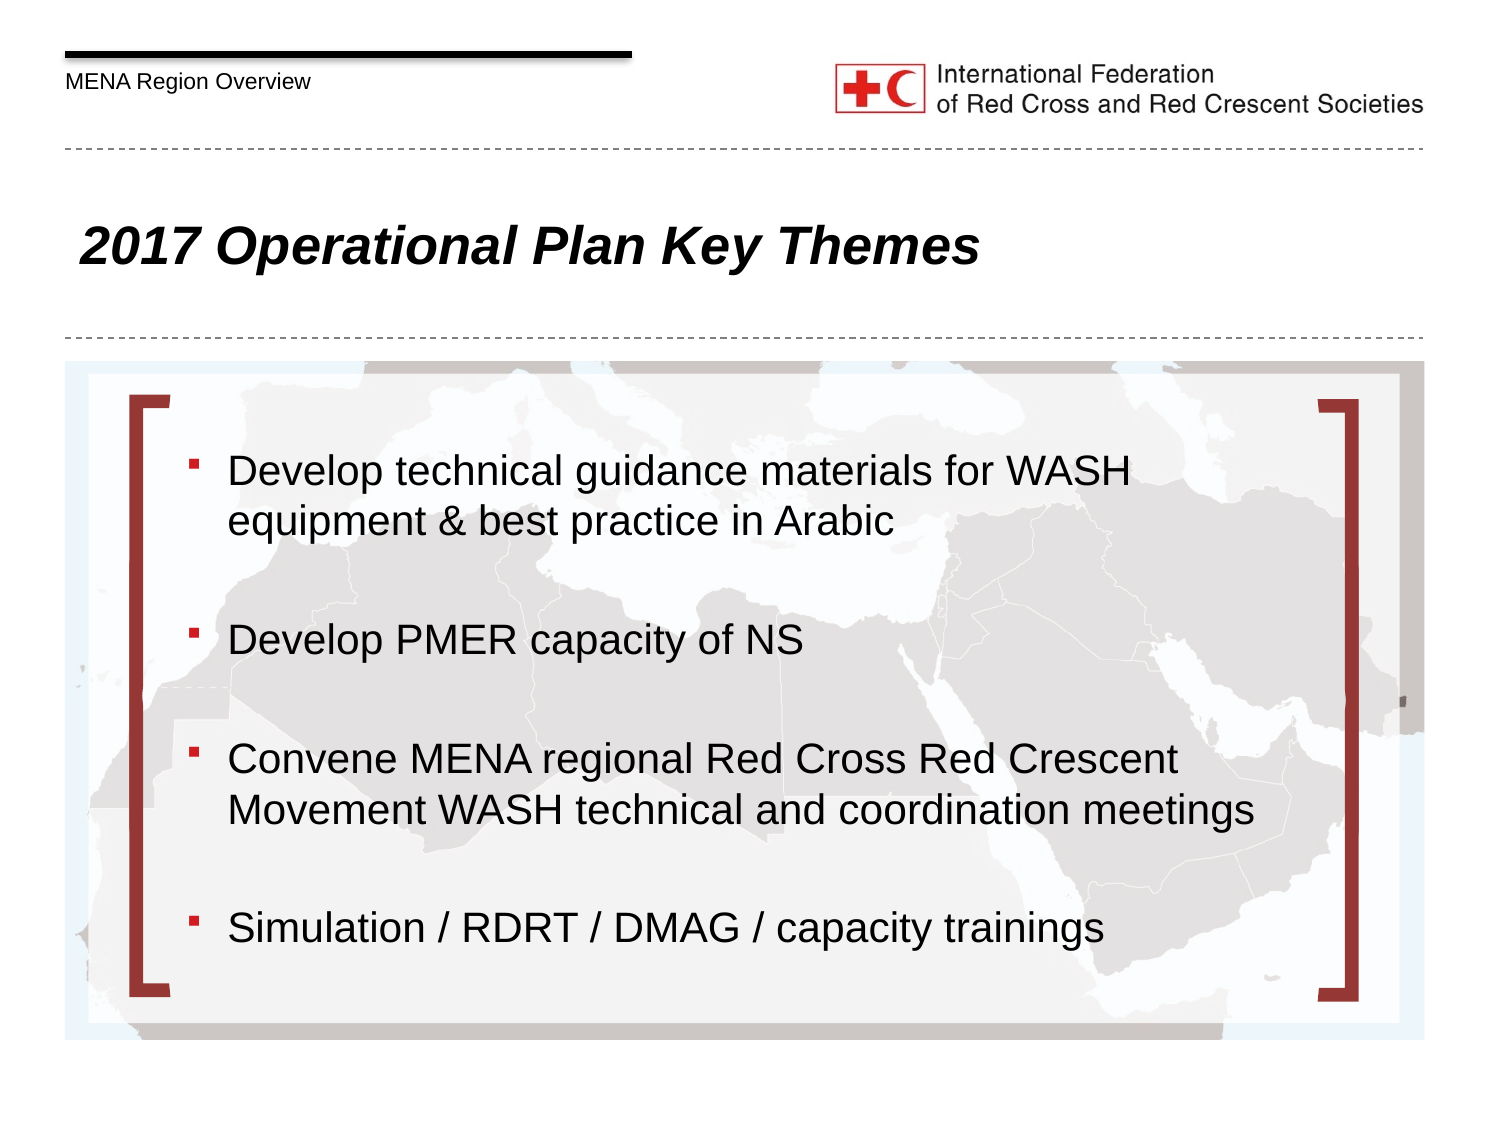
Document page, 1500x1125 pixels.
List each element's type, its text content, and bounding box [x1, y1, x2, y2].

picture [64, 361, 1425, 1040]
title 2017 Operational Plan Key Themes [64, 148, 1426, 339]
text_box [88, 373, 1400, 1024]
picture [820, 42, 1434, 134]
